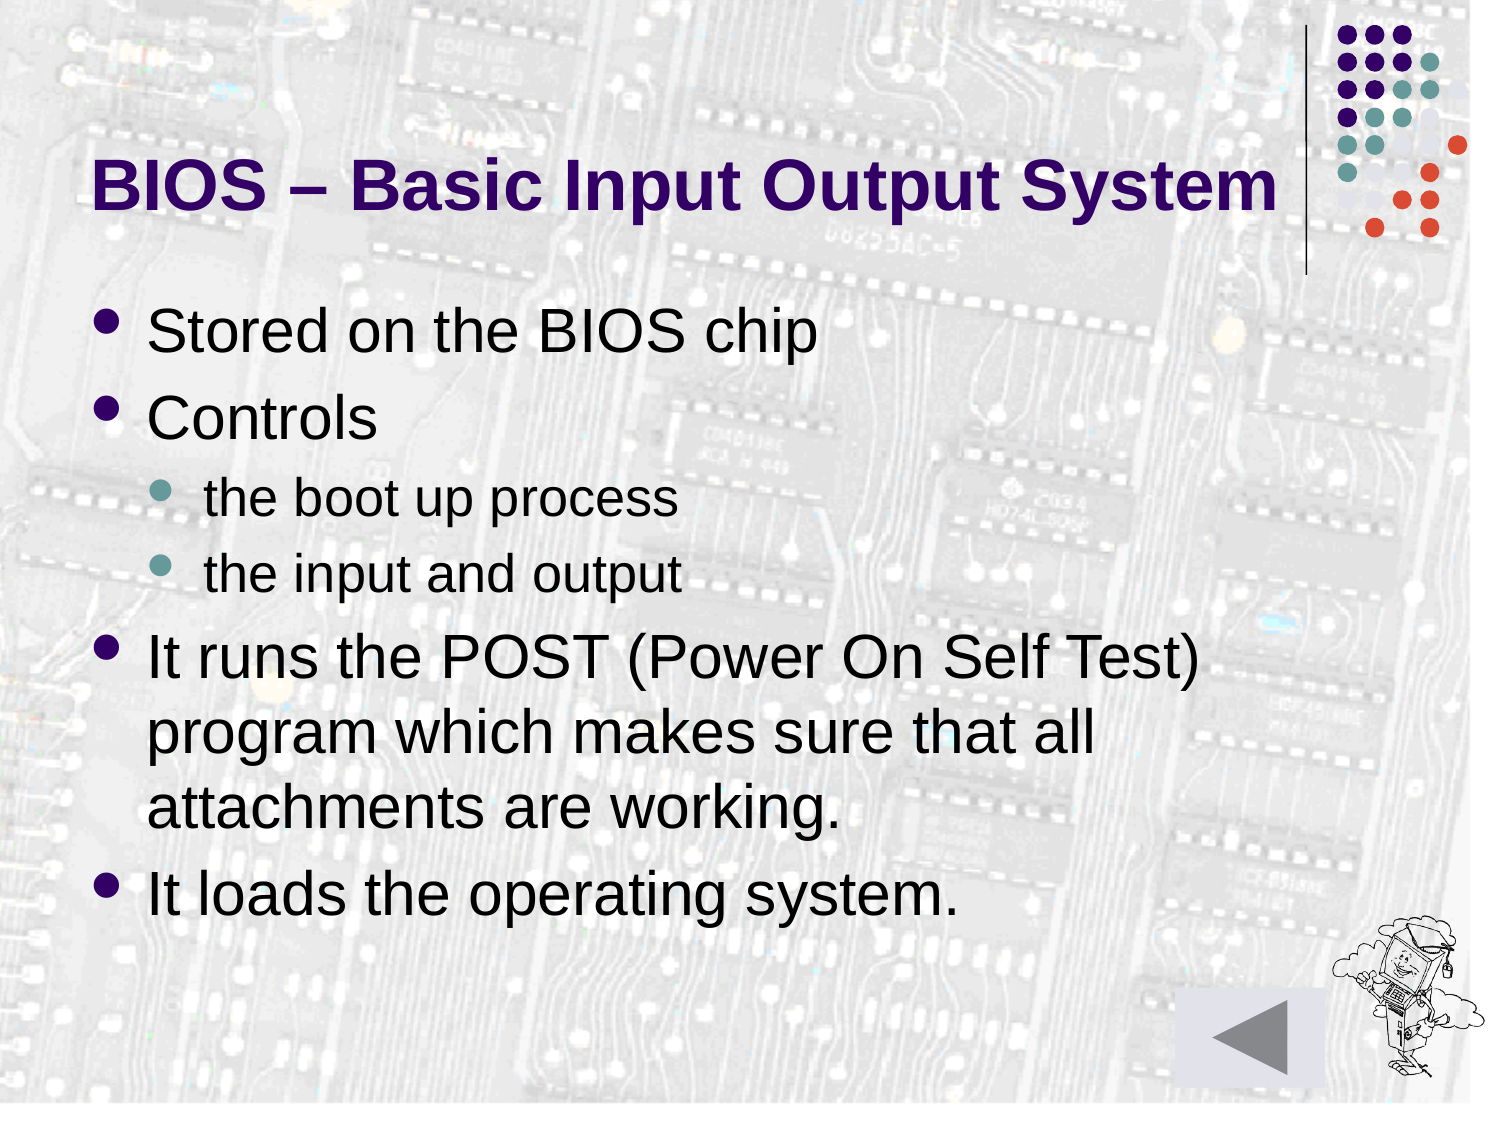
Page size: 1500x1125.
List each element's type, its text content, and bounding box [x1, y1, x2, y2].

picture [0, 0, 1500, 1125]
list Stored on the BIOS chip Controls the boot up process the input and output It runs the POST (Power On Self Test) program which makes sure that all attachments are working. It loads the operating system. [75, 282, 1425, 1006]
title BIOS – Basic Input Output System [75, 20, 1313, 233]
text_box [1174, 987, 1325, 1088]
